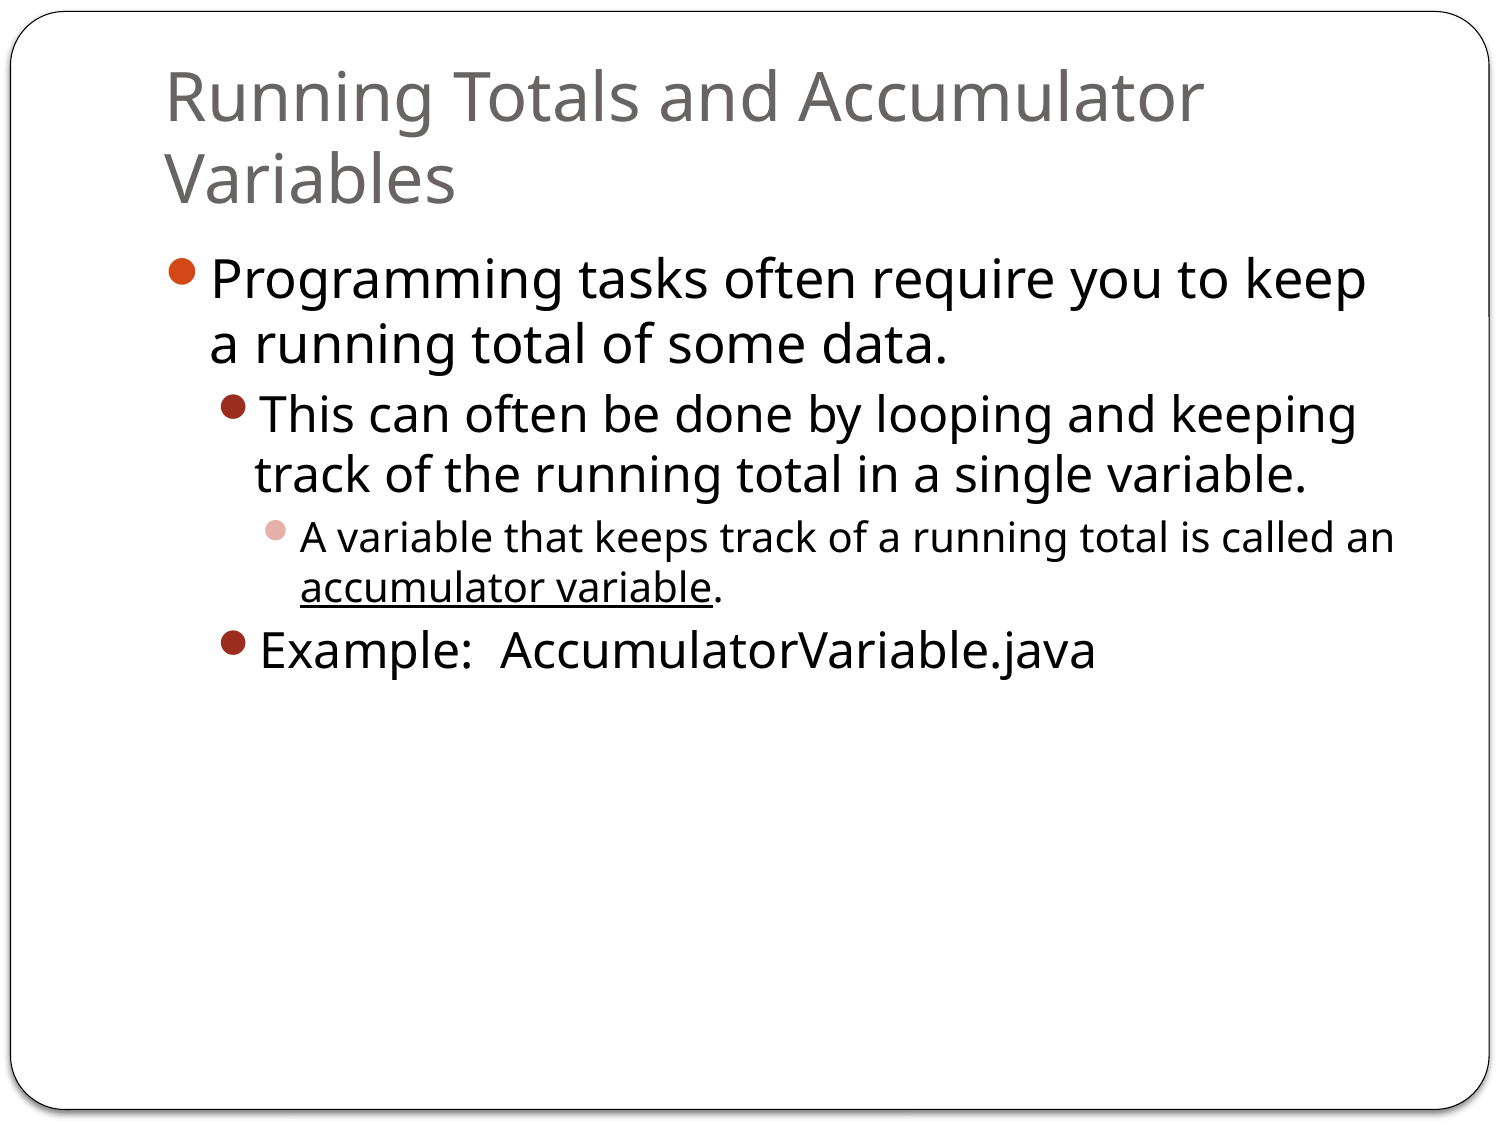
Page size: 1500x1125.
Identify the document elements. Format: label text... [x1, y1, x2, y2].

title Running Totals and Accumulator Variables [150, 45, 1425, 233]
list Programming tasks often require you to keep a running total of some data. This can often be done by looping and keeping track of the running total in a single variable. A variable that keeps track of a running total is called an accumulator variable. Example: AccumulatorVariable.java [150, 237, 1425, 988]
